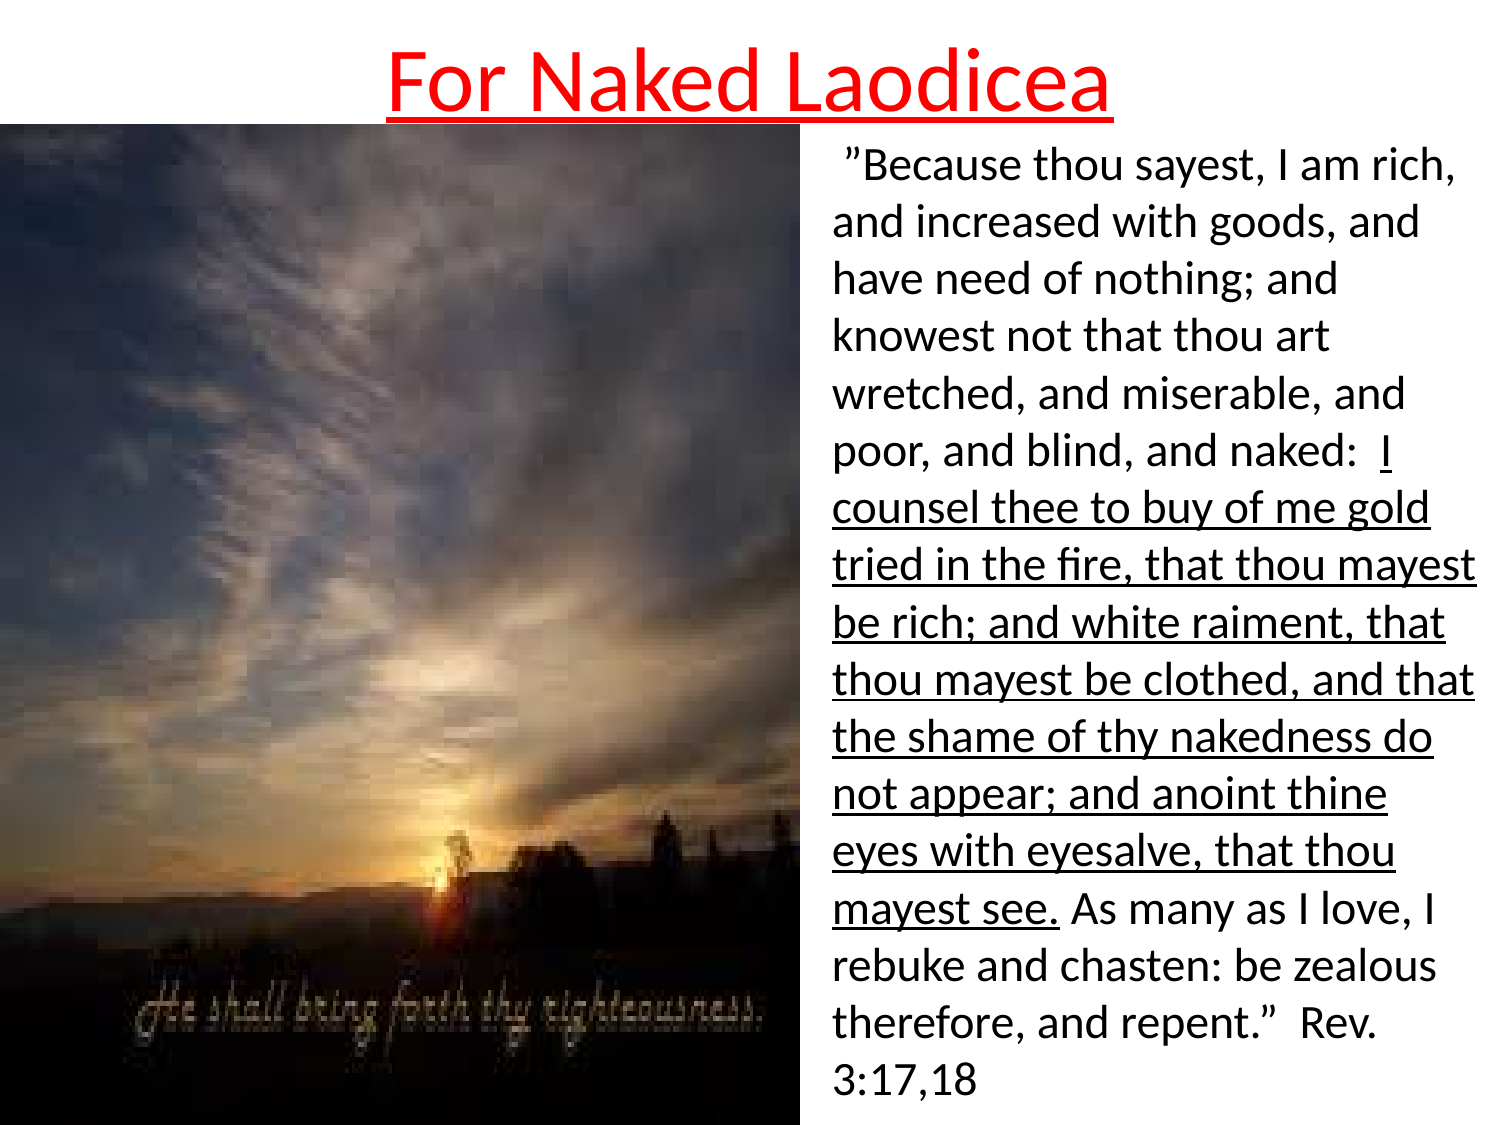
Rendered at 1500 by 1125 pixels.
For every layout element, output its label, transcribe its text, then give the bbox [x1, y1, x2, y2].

title For Naked Laodicea [75, 0, 1425, 125]
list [0, 124, 801, 1125]
list ”Because thou sayest, I am rich, and increased with goods, and have need of nothing; and knowest not that thou art wretched, and miserable, and poor, and blind, and naked: I counsel thee to buy of me gold tried in the fire, that thou mayest be rich; and white raiment, that thou mayest be clothed, and that the shame of thy nakedness do not appear; and anoint thine eyes with eyesalve, that thou mayest see. As many as I love, I rebuke and chasten: be zealous therefore, and repent.” Rev. 3:17,18 [801, 125, 1500, 1125]
